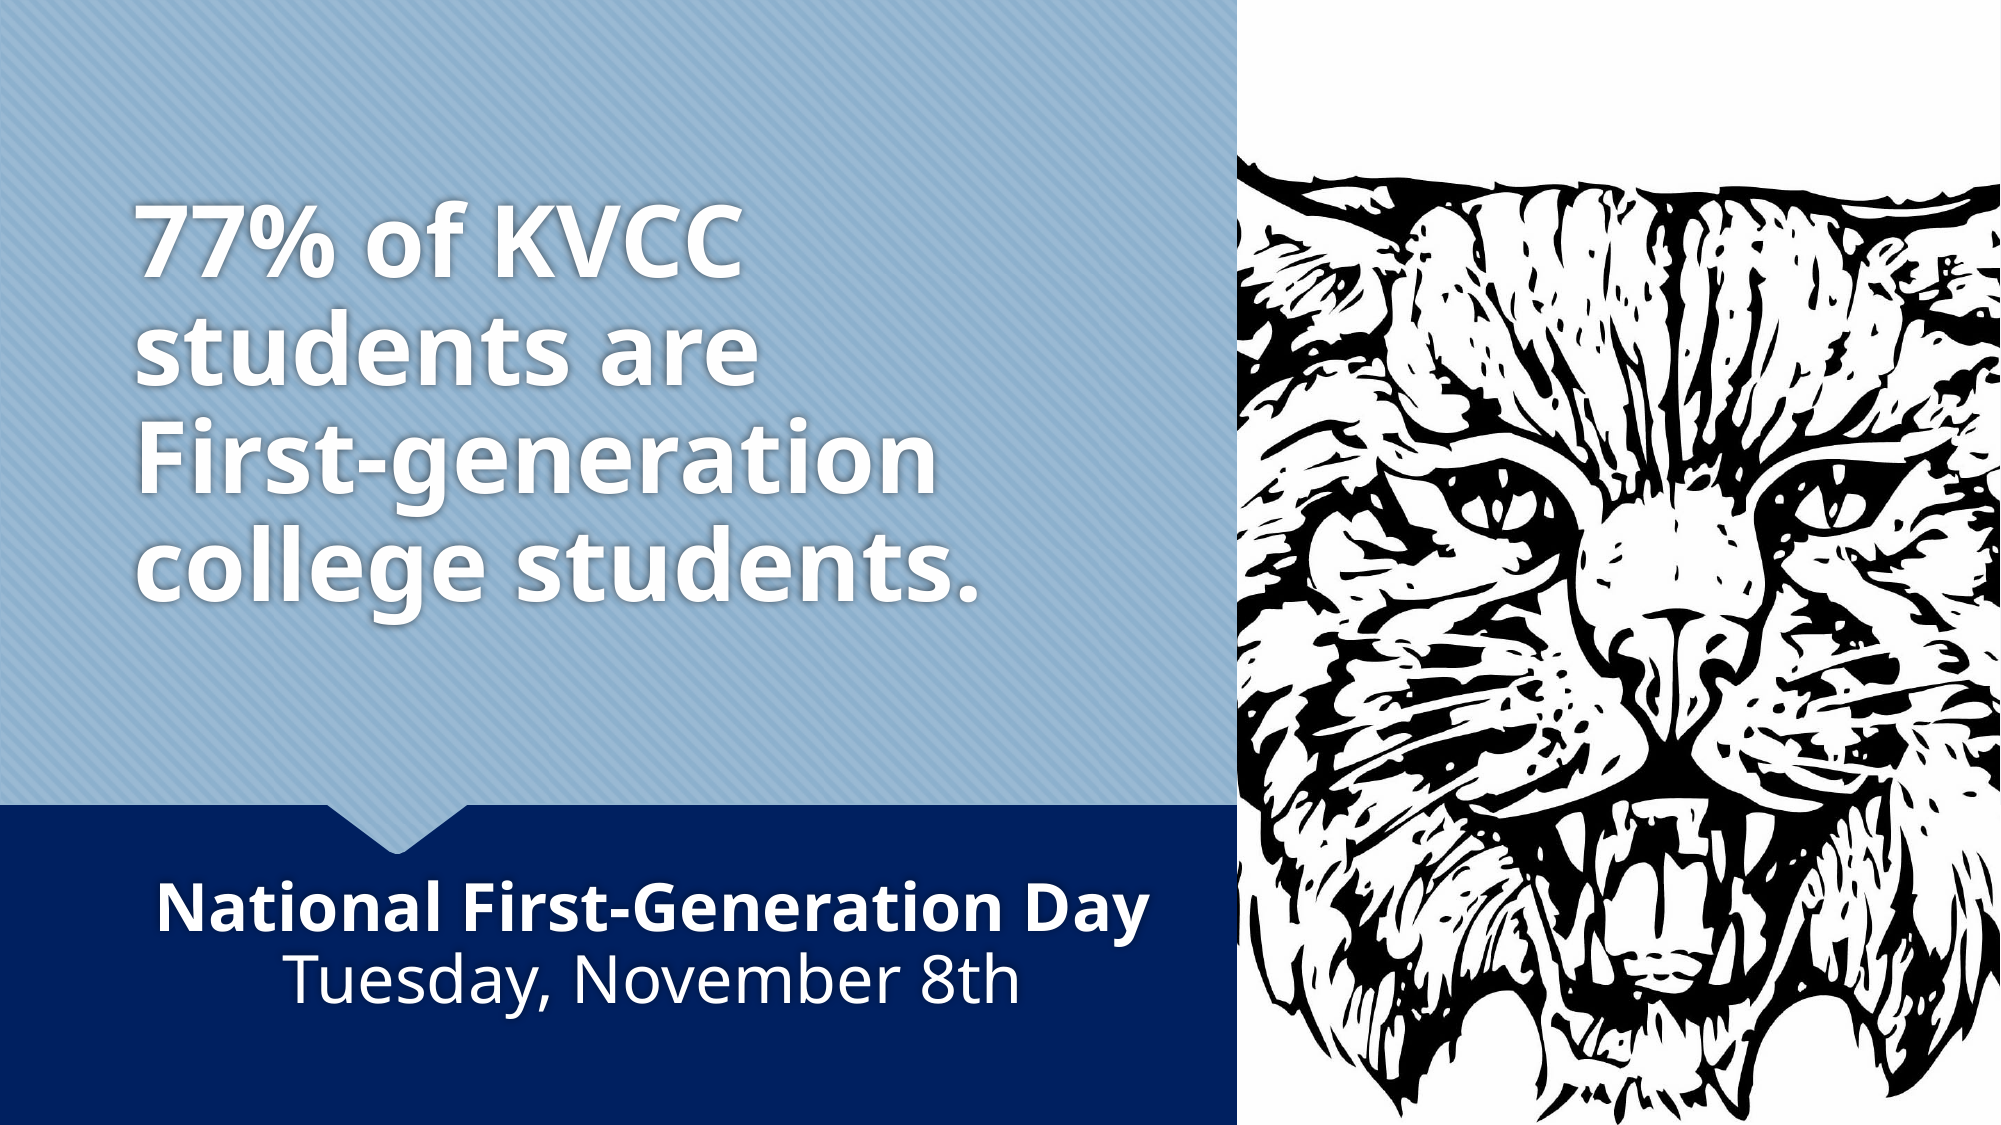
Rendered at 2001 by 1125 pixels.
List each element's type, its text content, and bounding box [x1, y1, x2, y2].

picture [1236, 0, 2000, 1125]
subtitle National First-Generation Day Tuesday, November 8th [132, 866, 1191, 1049]
title 77% of KVCC students are First-generation college students. [118, 76, 1176, 751]
